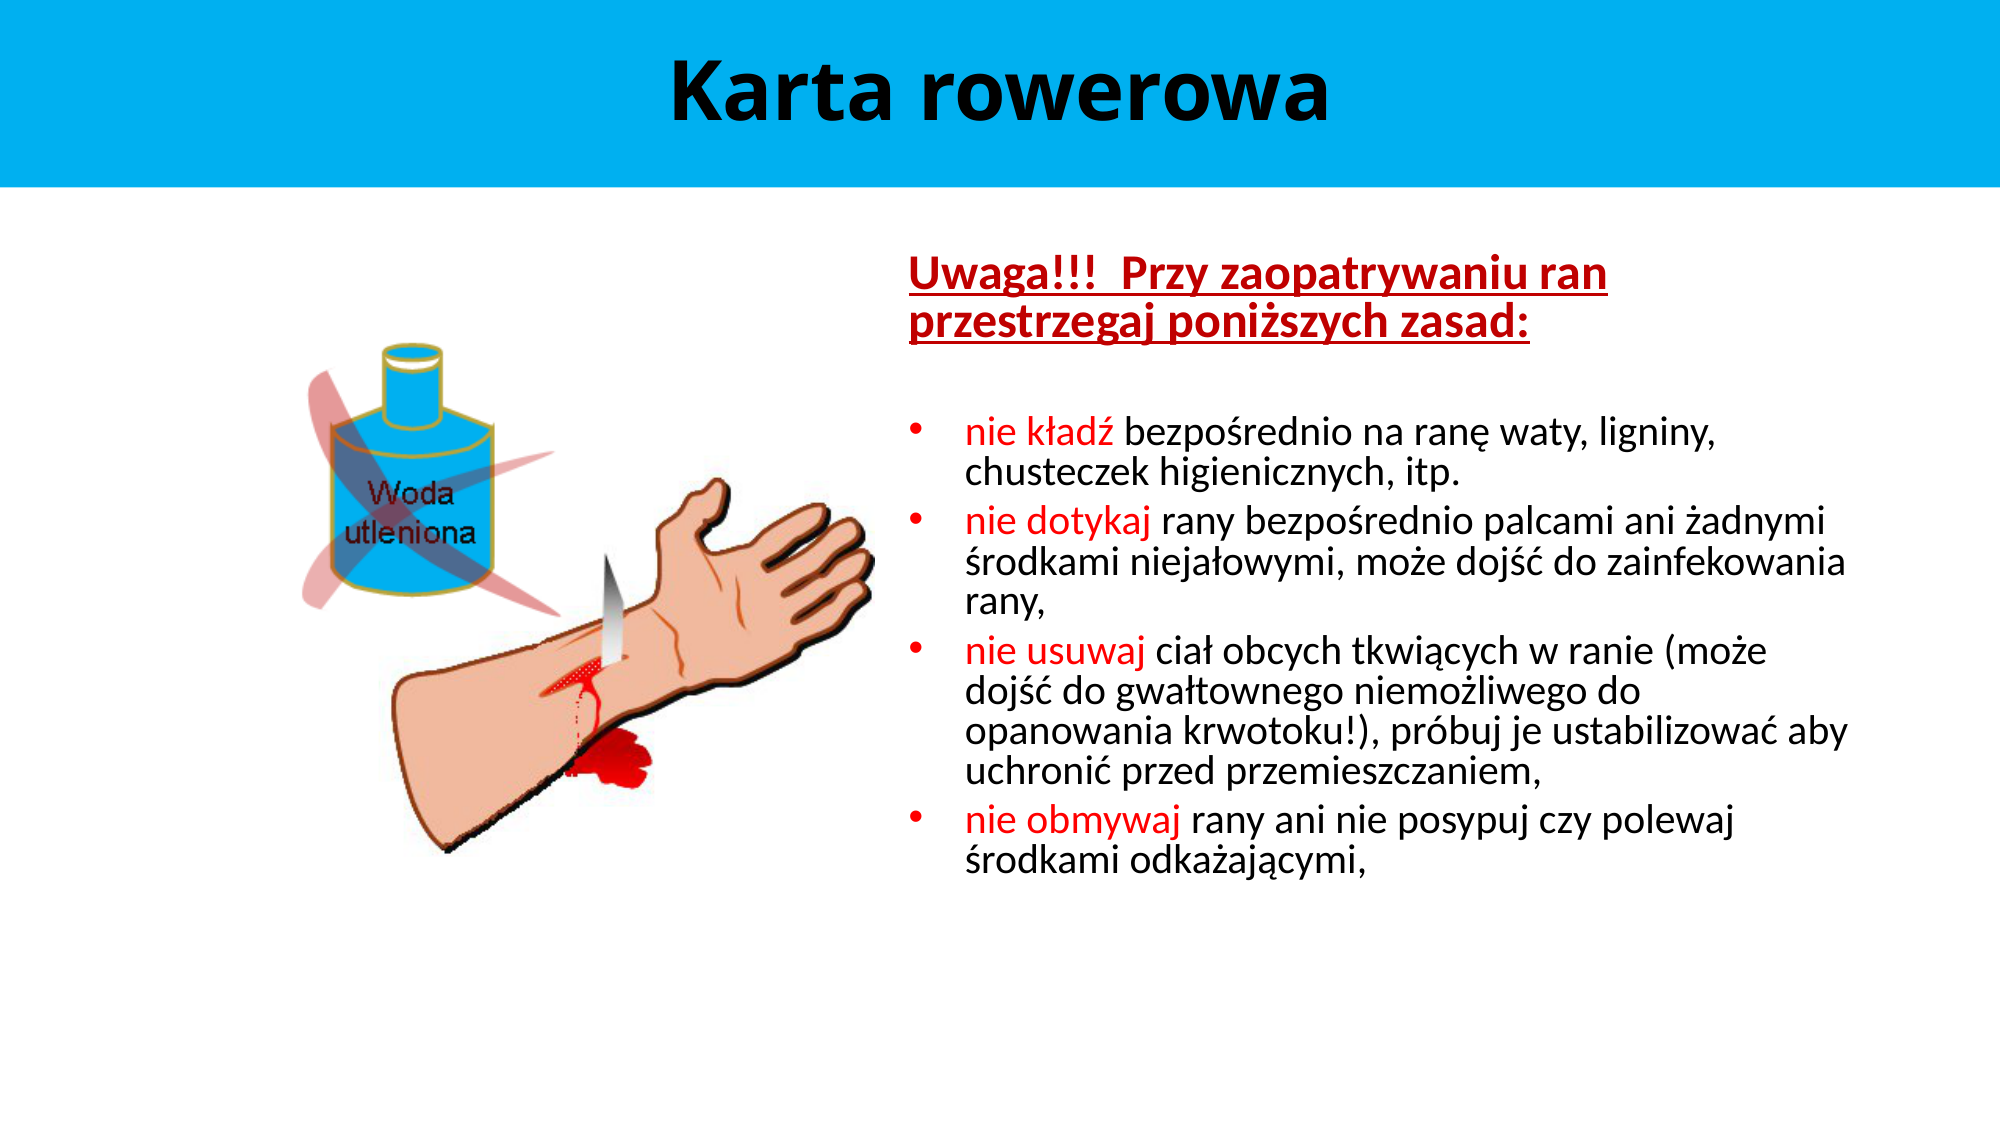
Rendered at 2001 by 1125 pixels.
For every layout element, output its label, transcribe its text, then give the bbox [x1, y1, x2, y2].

list Uwaga!!! Przy zaopatrywaniu ran przestrzegaj poniższych zasad: nie kładź bezpośrednio na ranę waty, ligniny, chusteczek higienicznych, itp. nie dotykaj rany bezpośrednio palcami ani żadnymi środkami niejałowymi, może dojść do zainfekowania rany, nie usuwaj ciał obcych tkwiących w ranie (może dojść do gwałtownego niemożliwego do opanowania krwotoku!), próbuj je ustabilizować aby uchronić przed przemieszczaniem, nie obmywaj rany ani nie posypuj czy polewaj środkami odkażającymi, [893, 243, 1871, 986]
title Karta rowerowa [0, 0, 2000, 188]
picture [279, 337, 875, 893]
